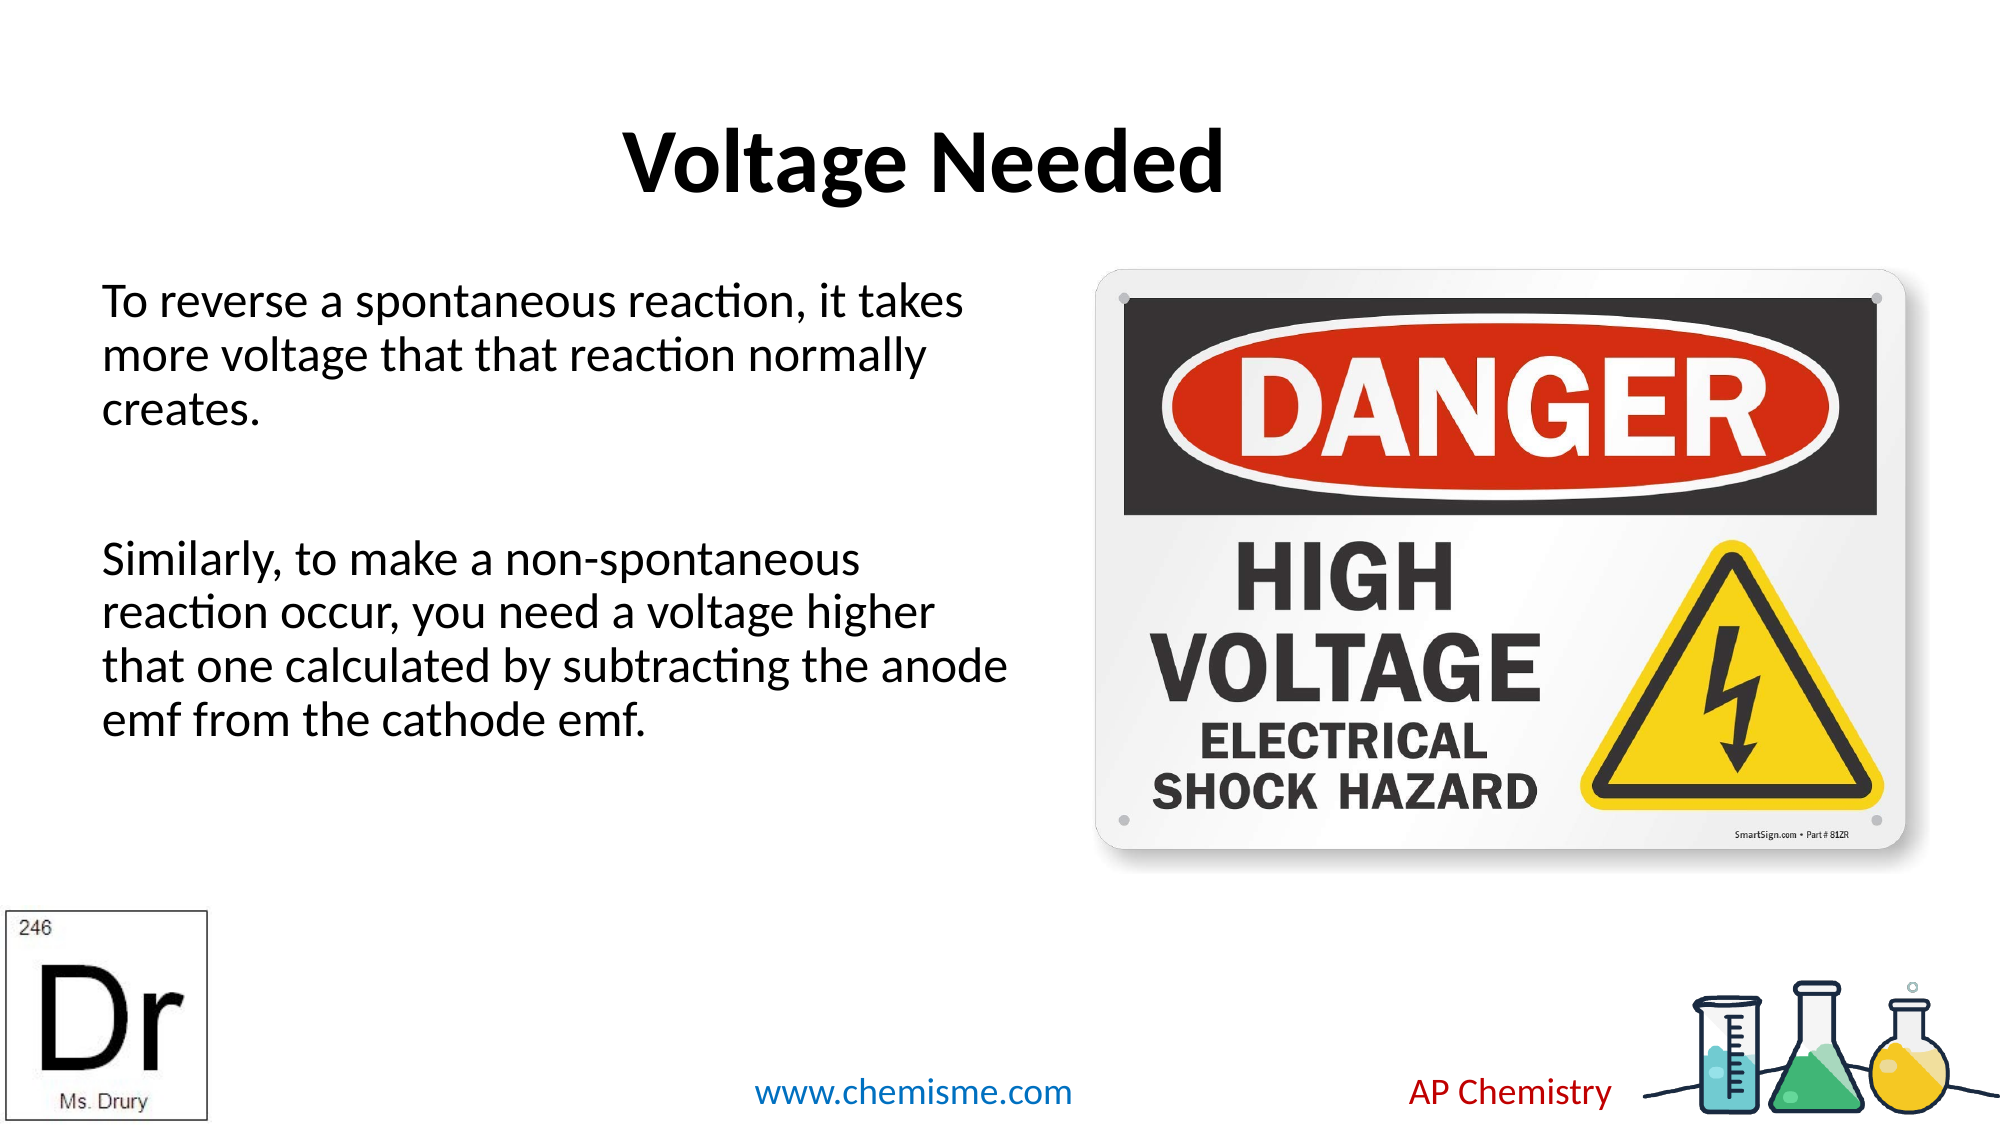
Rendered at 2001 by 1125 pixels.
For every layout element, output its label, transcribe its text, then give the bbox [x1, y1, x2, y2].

picture [0, 905, 212, 1125]
list To reverse a spontaneous reaction, it takes more voltage that that reaction normally creates. Similarly, to make a non-spontaneous reaction occur, you need a voltage higher that one calculated by subtracting the anode emf from the cathode emf. [86, 266, 1029, 1069]
title Voltage Needed [249, 75, 1600, 250]
picture [1602, 882, 2001, 1125]
picture [1091, 266, 1930, 874]
